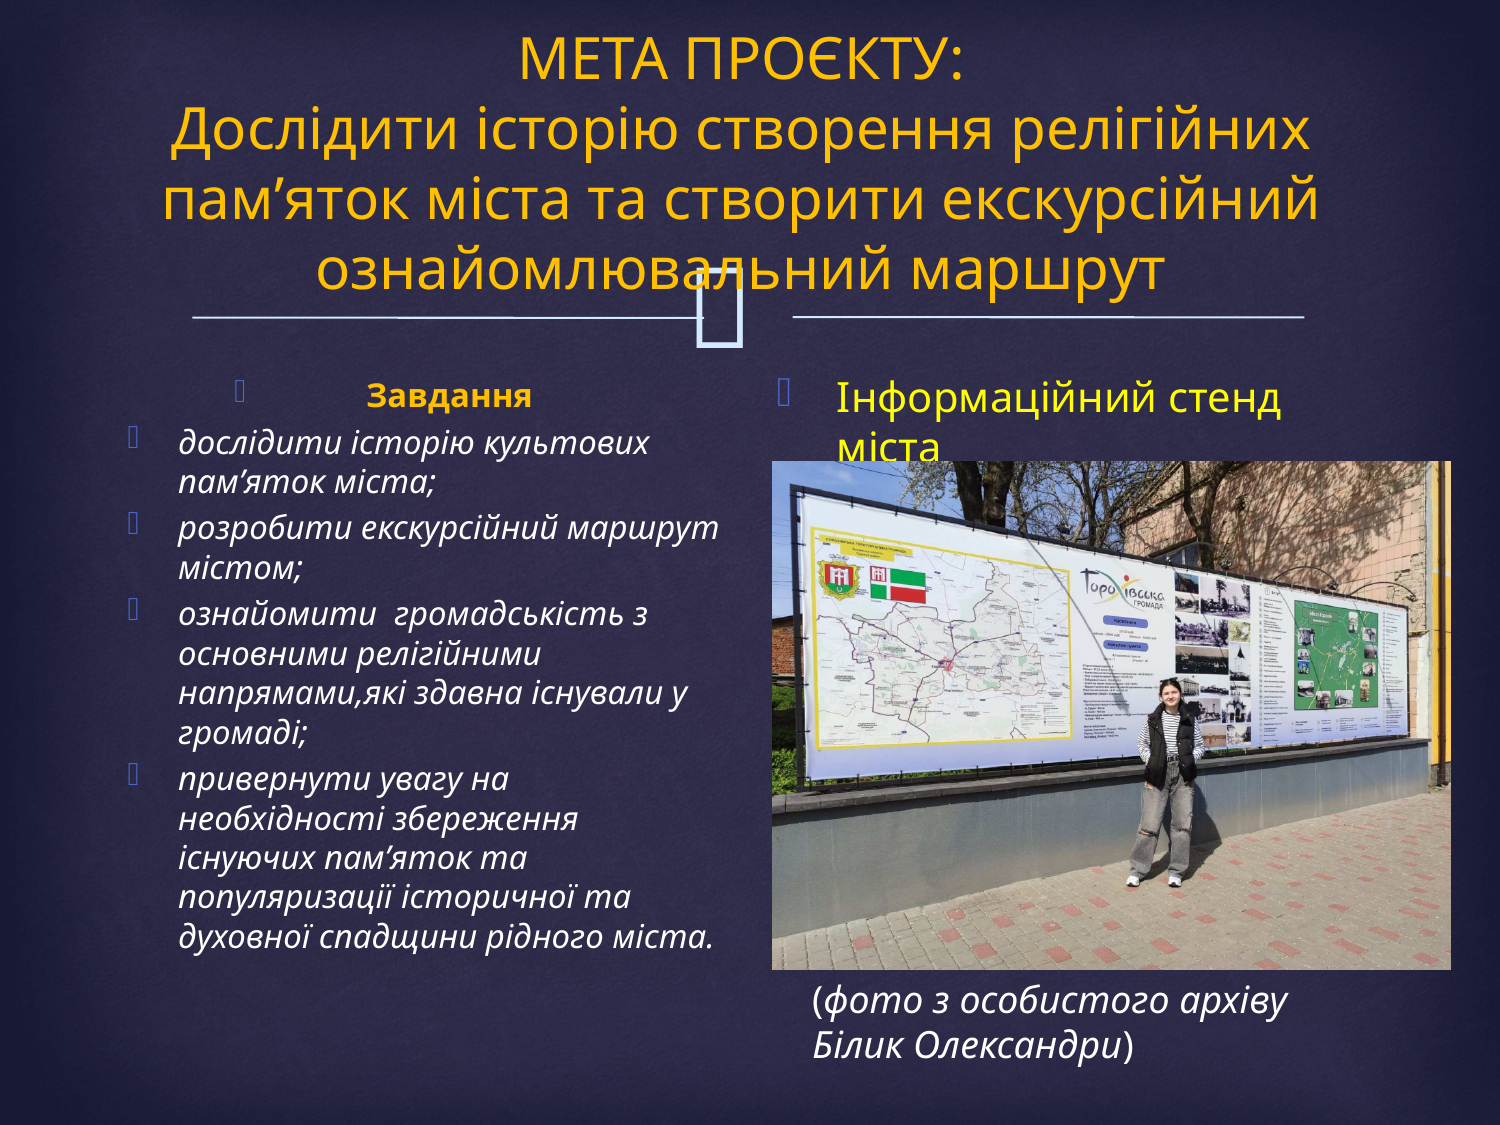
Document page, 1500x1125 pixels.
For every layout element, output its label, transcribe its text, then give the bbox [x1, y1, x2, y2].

picture [772, 460, 1451, 970]
list Інформаційний стенд міста [761, 363, 1386, 1000]
list Завдання дослідити історію культових пам’яток міста; розробити екскурсійний маршрут містом; ознайомити громадськість з основними релігійними напрямами,які здавна існували у громаді; привернути увагу на необхідності збереження існуючих пам’яток та популяризації історичної та духовної спадщини рідного міста. [112, 367, 737, 1004]
title МЕТА ПРОЄКТУ: Дослідити історію створення релігійних пам’яток міста та створити екскурсійний ознайомлювальний маршрут [29, 19, 1453, 303]
text_box (фото з особистого архіву Білик Олександри) [797, 978, 1453, 1119]
